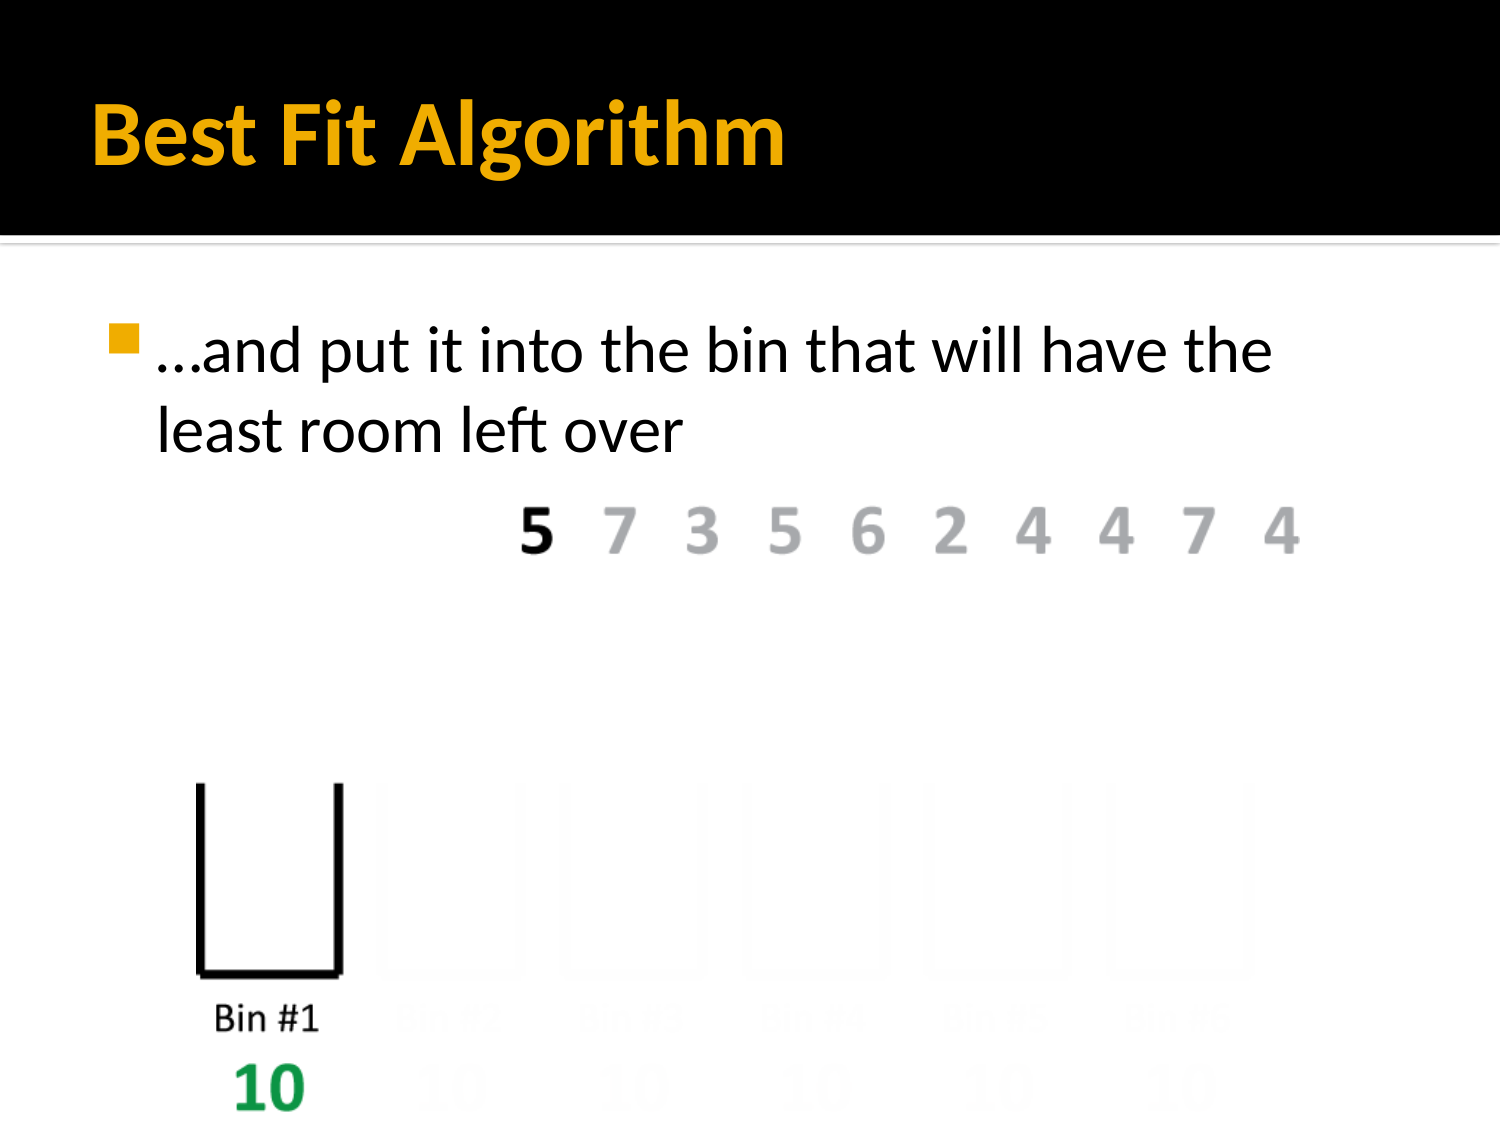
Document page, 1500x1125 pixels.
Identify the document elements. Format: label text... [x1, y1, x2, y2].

title Best Fit Algorithm [75, 25, 1425, 231]
list …and put it into the bin that will have the least room left over [75, 291, 1425, 1050]
picture [196, 494, 1300, 1125]
